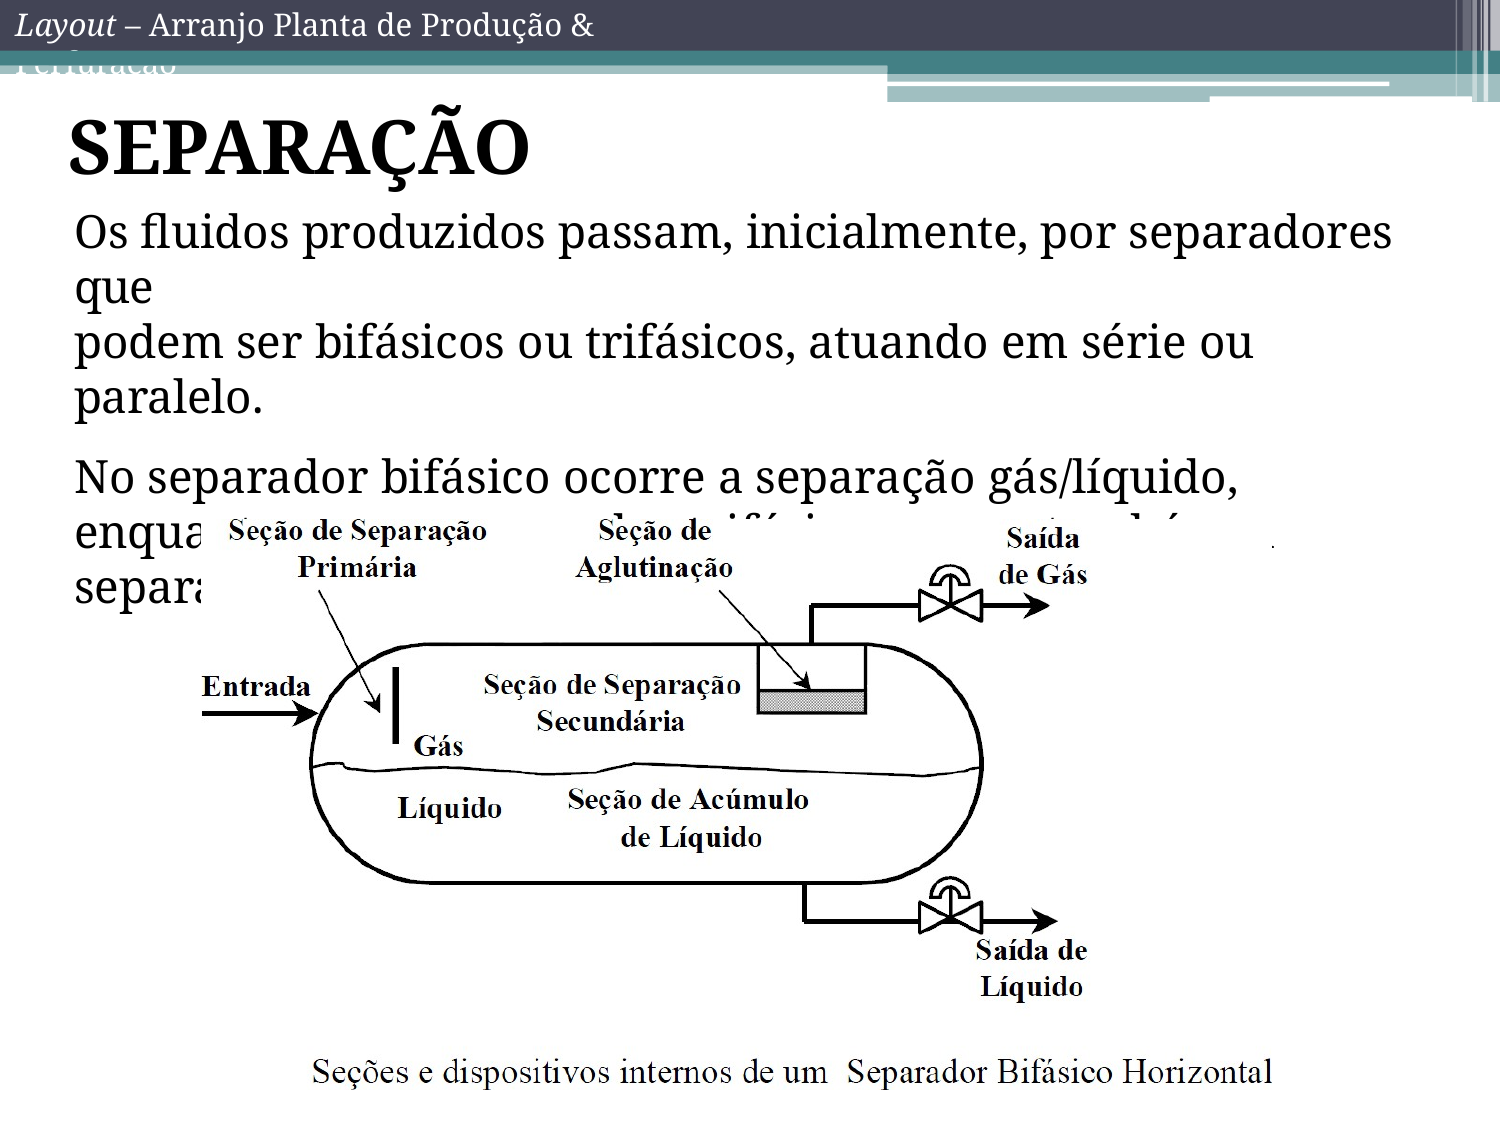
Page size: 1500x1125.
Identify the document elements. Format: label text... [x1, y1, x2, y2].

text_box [0, 0, 1500, 103]
text_box Os fluidos produzidos passam, inicialmente, por separadores que podem ser bifásicos ou trifásicos, atuando em série ou paralelo. No separador bifásico ocorre a separação gás/líquido, enquanto que no separador trifásico ocorre, também, a separação óleo/água. [72, 200, 1419, 613]
title SEPARAÇÃO [66, 110, 572, 288]
picture [201, 518, 1272, 1090]
